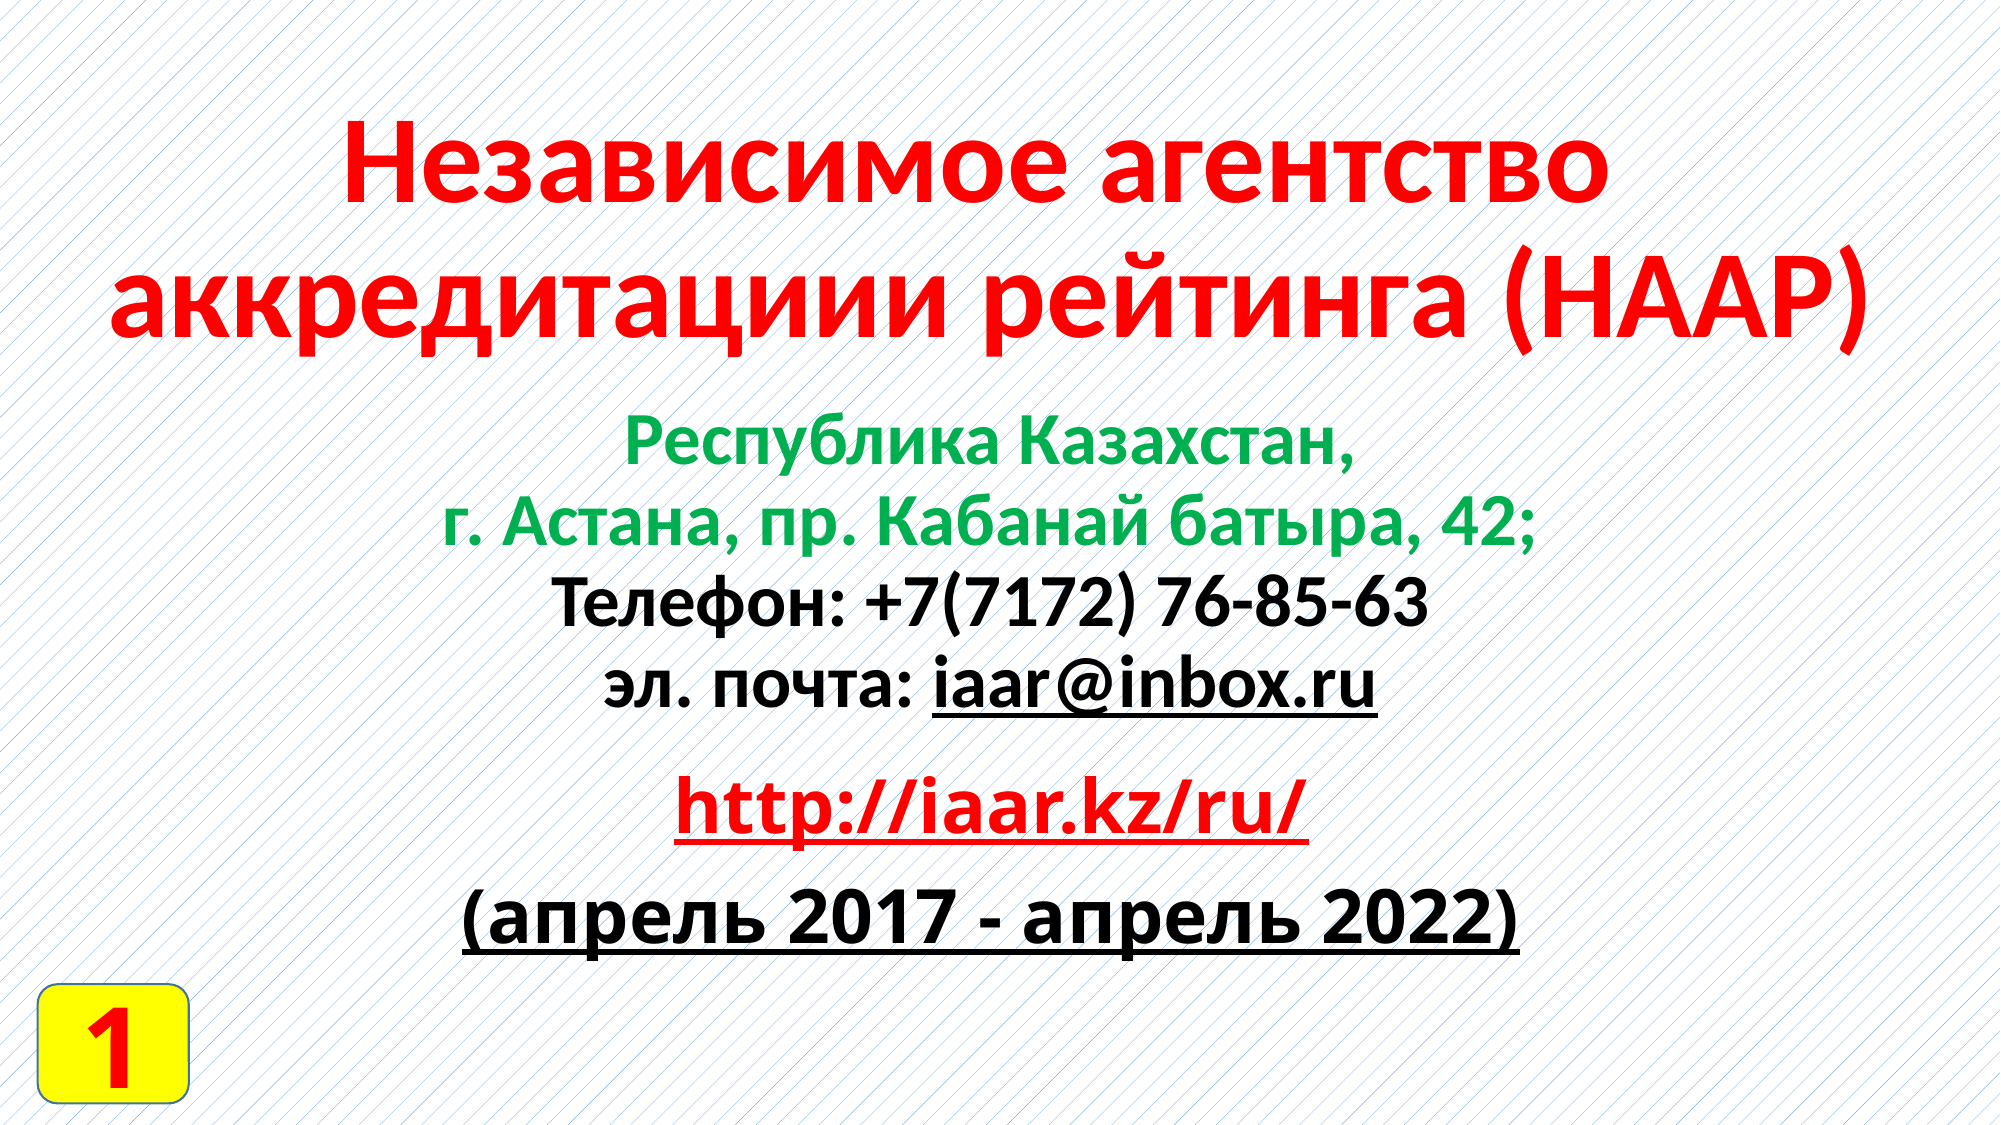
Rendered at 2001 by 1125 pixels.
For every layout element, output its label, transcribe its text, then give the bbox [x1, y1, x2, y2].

title Независимое агентство аккредитациии рейтинга (НААР) Республика Казахстан, г. Астана, пр. Кабанай батыра, 42; Телефон: +7(7172) 76-85-63 эл. почта: iaar@inbox.ru http://iaar.kz/ru/ (апрель 2017 - апрель 2022) [19, 81, 1963, 1058]
text_box 1 [36, 983, 190, 1105]
